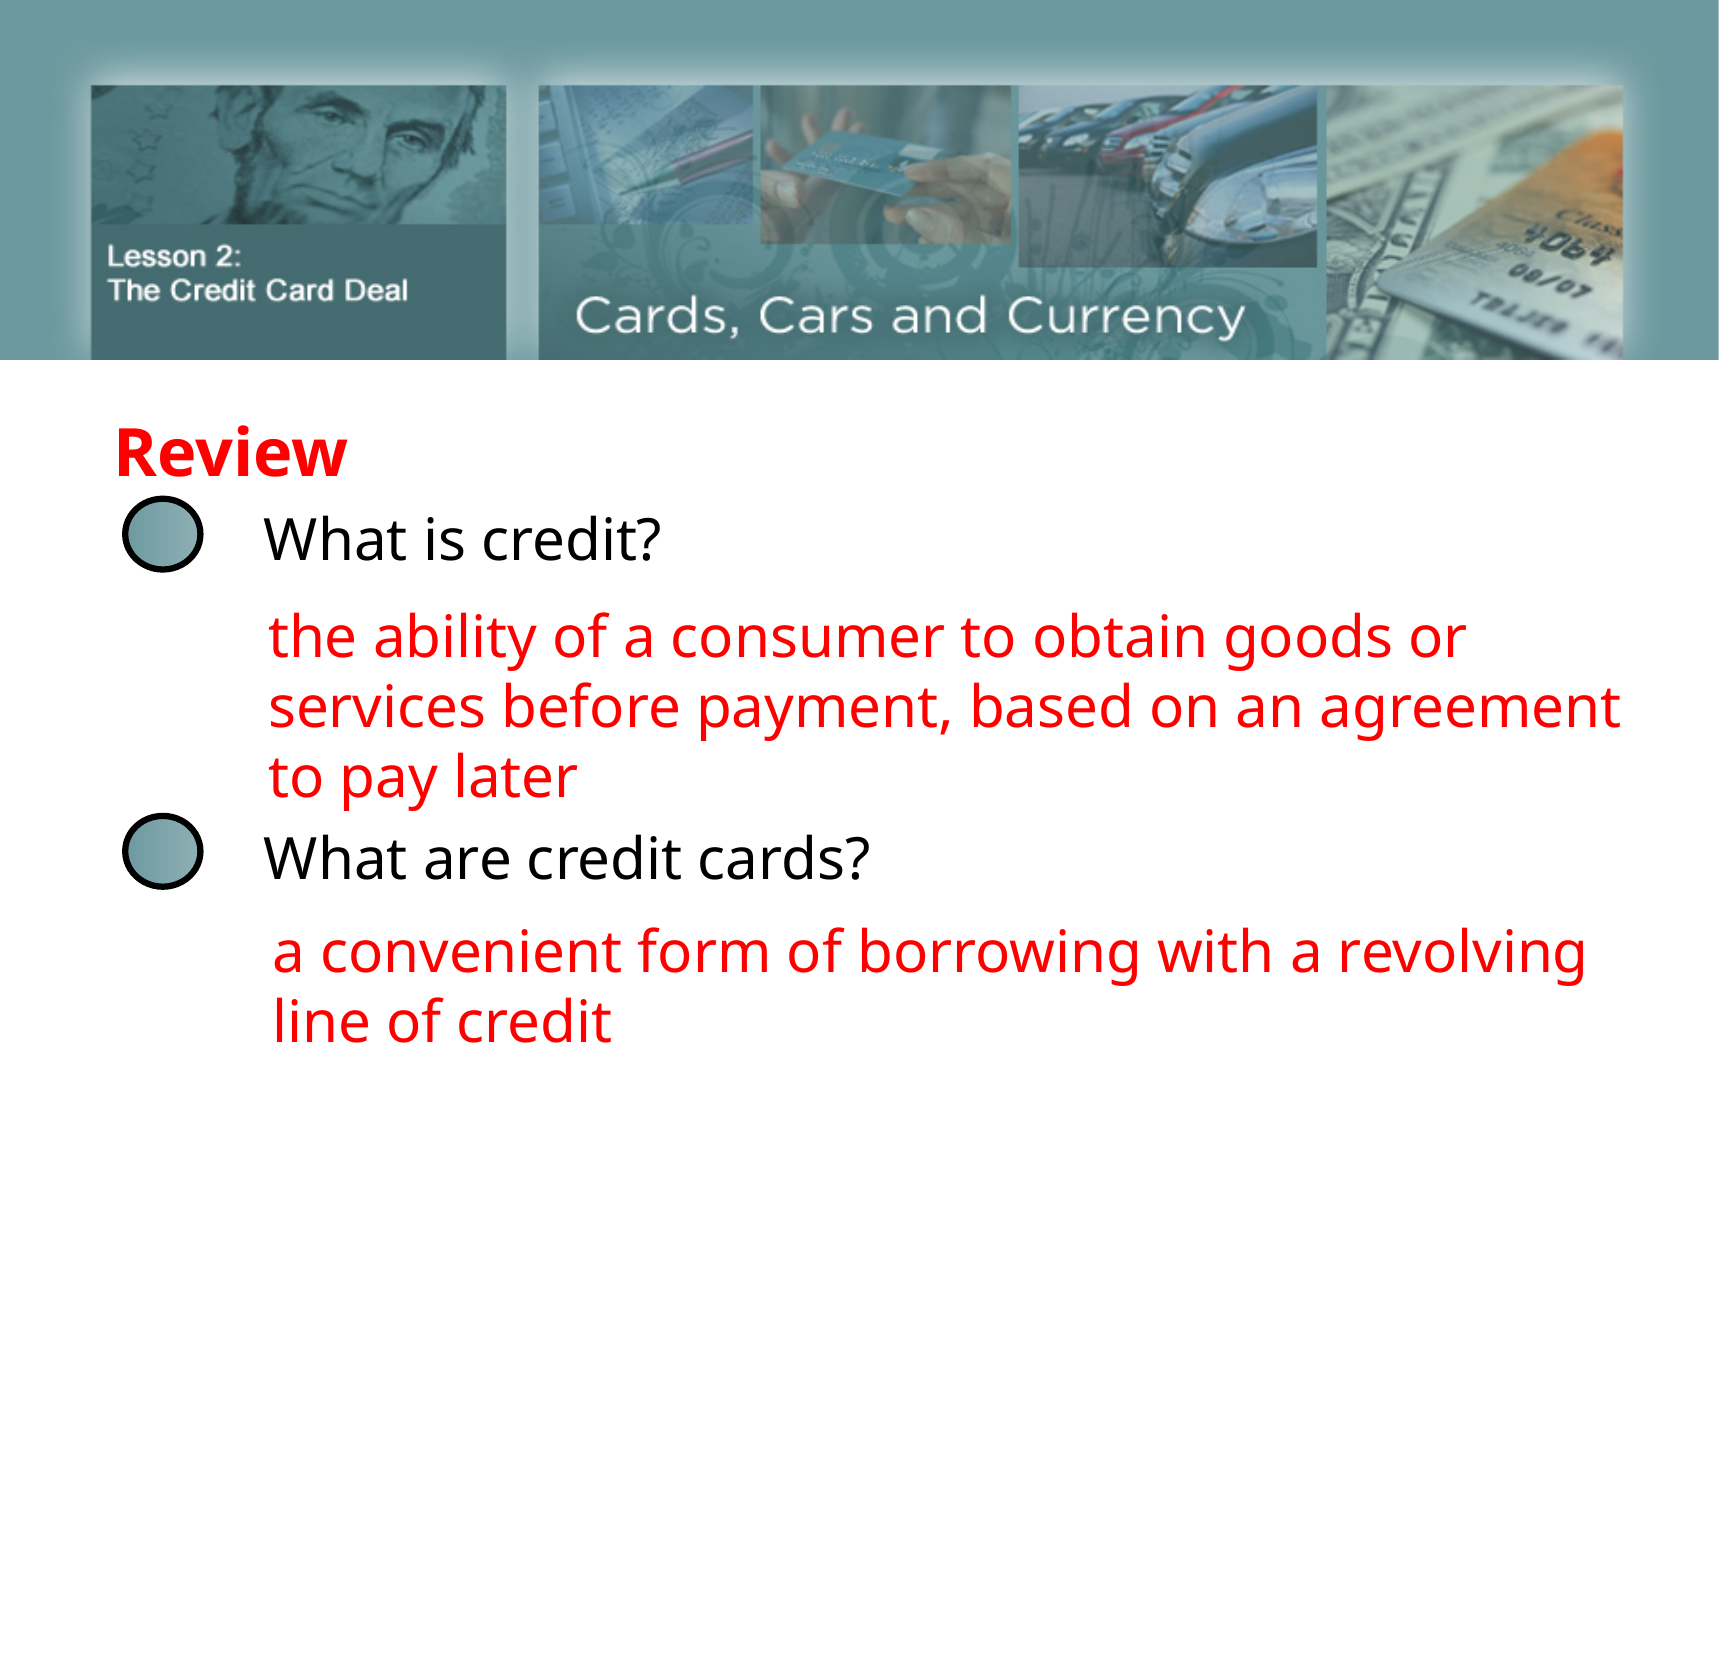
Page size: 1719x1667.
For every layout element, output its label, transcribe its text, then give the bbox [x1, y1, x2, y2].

text_box [123, 813, 203, 889]
text_box [123, 497, 203, 572]
text_box What is credit? [249, 495, 731, 580]
picture [0, 0, 1719, 360]
text_box Review [98, 402, 379, 497]
text_box the ability of a consumer to obtain goods or services before payment, based on an agreement to pay later [253, 591, 1642, 817]
text_box What are credit cards? [249, 814, 946, 899]
text_box a convenient form of borrowing with a revolving line of credit [257, 906, 1655, 1062]
